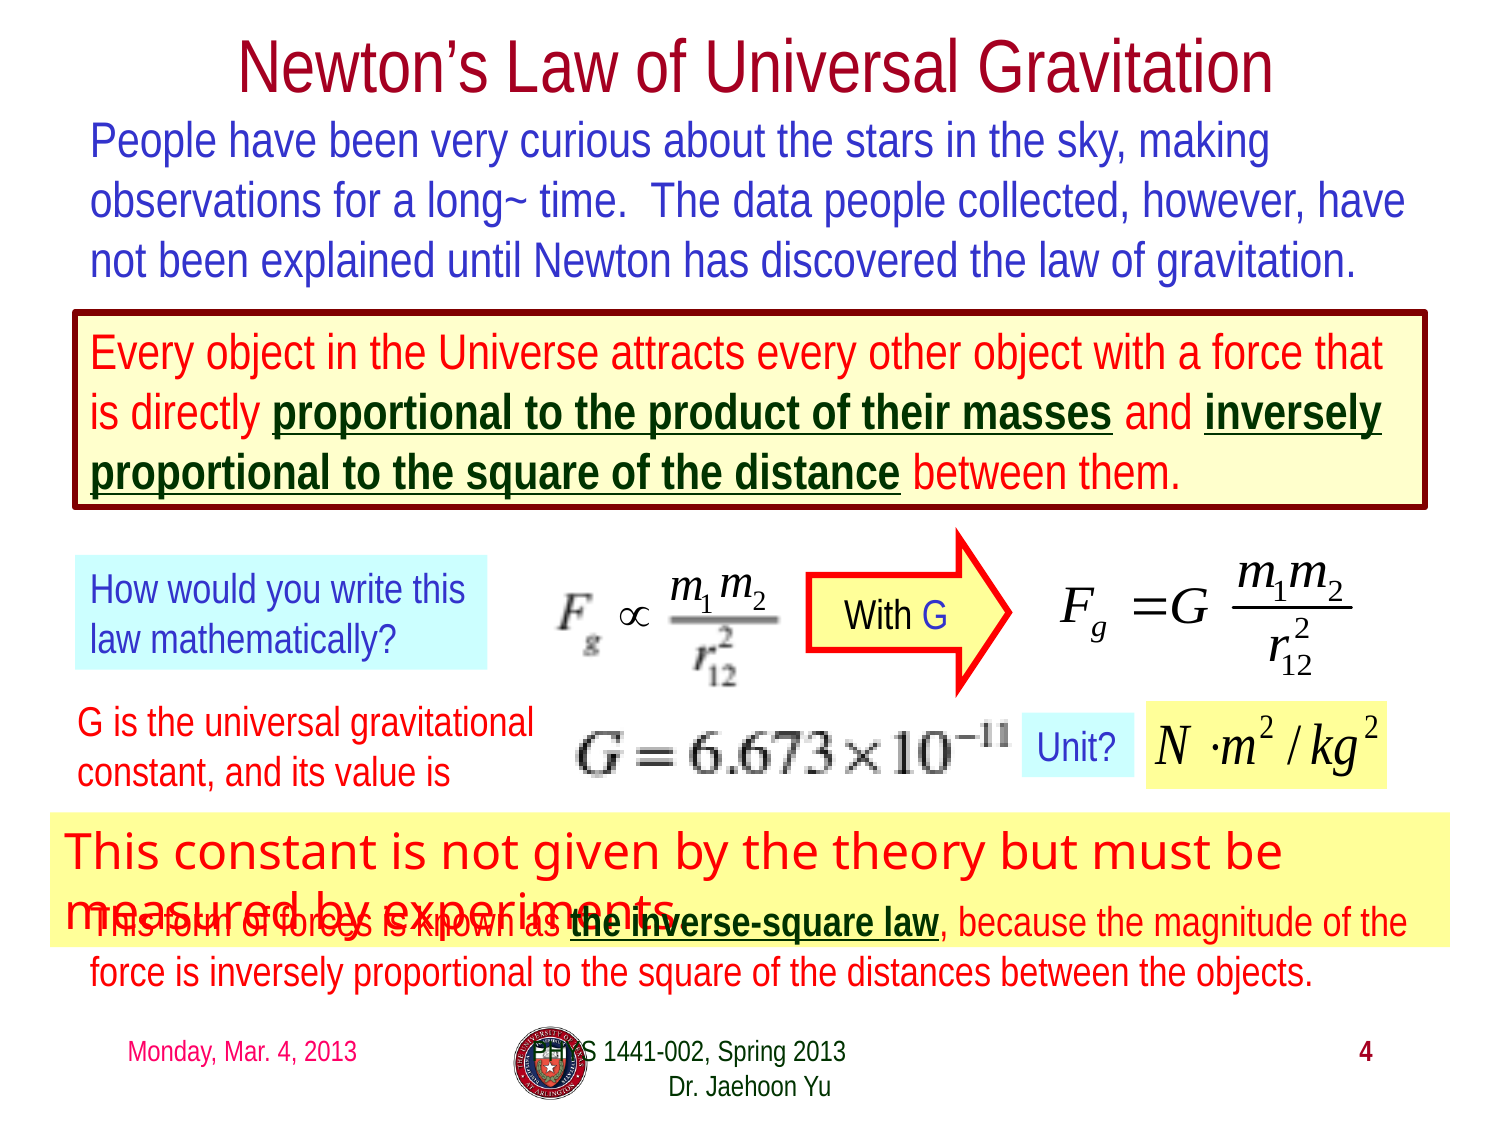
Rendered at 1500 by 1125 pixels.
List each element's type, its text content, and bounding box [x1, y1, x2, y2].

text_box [1145, 700, 1388, 789]
text_box How would you write this law mathematically? [75, 554, 488, 670]
footer PHYS 1441-002, Spring 2013 Dr. Jaehoon Yu [512, 1024, 988, 1101]
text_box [1223, 537, 1363, 687]
text_box This constant is not given by the theory but must be measured by experiments. [50, 812, 1450, 948]
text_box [567, 708, 1017, 782]
text_box People have been very curious about the stars in the sky, making observations for a long~ time. The data people collected, however, have not been explained until Newton has discovered the law of gravitation. [74, 99, 1425, 295]
text_box Every object in the Universe attracts every other object with a force that is directly proportional to the product of their masses and inversely proportional to the square of the distance between them. [74, 312, 1425, 508]
text_box This form of forces is known as the inverse-square law, because the magnitude of the force is inversely proportional to the square of the distances between the objects. [74, 887, 1425, 1003]
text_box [549, 575, 610, 661]
slide_number 4 [1074, 1024, 1388, 1101]
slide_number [112, 1024, 426, 1101]
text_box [687, 610, 744, 691]
text_box Unit? [1021, 712, 1135, 778]
text_box With G [808, 537, 1009, 688]
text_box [1049, 570, 1171, 654]
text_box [612, 597, 657, 638]
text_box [1162, 574, 1223, 637]
text_box G is the universal gravitational constant, and its value is [62, 687, 563, 803]
title Newton’s Law of Universal Gravitation [87, 12, 1426, 113]
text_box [662, 532, 782, 693]
